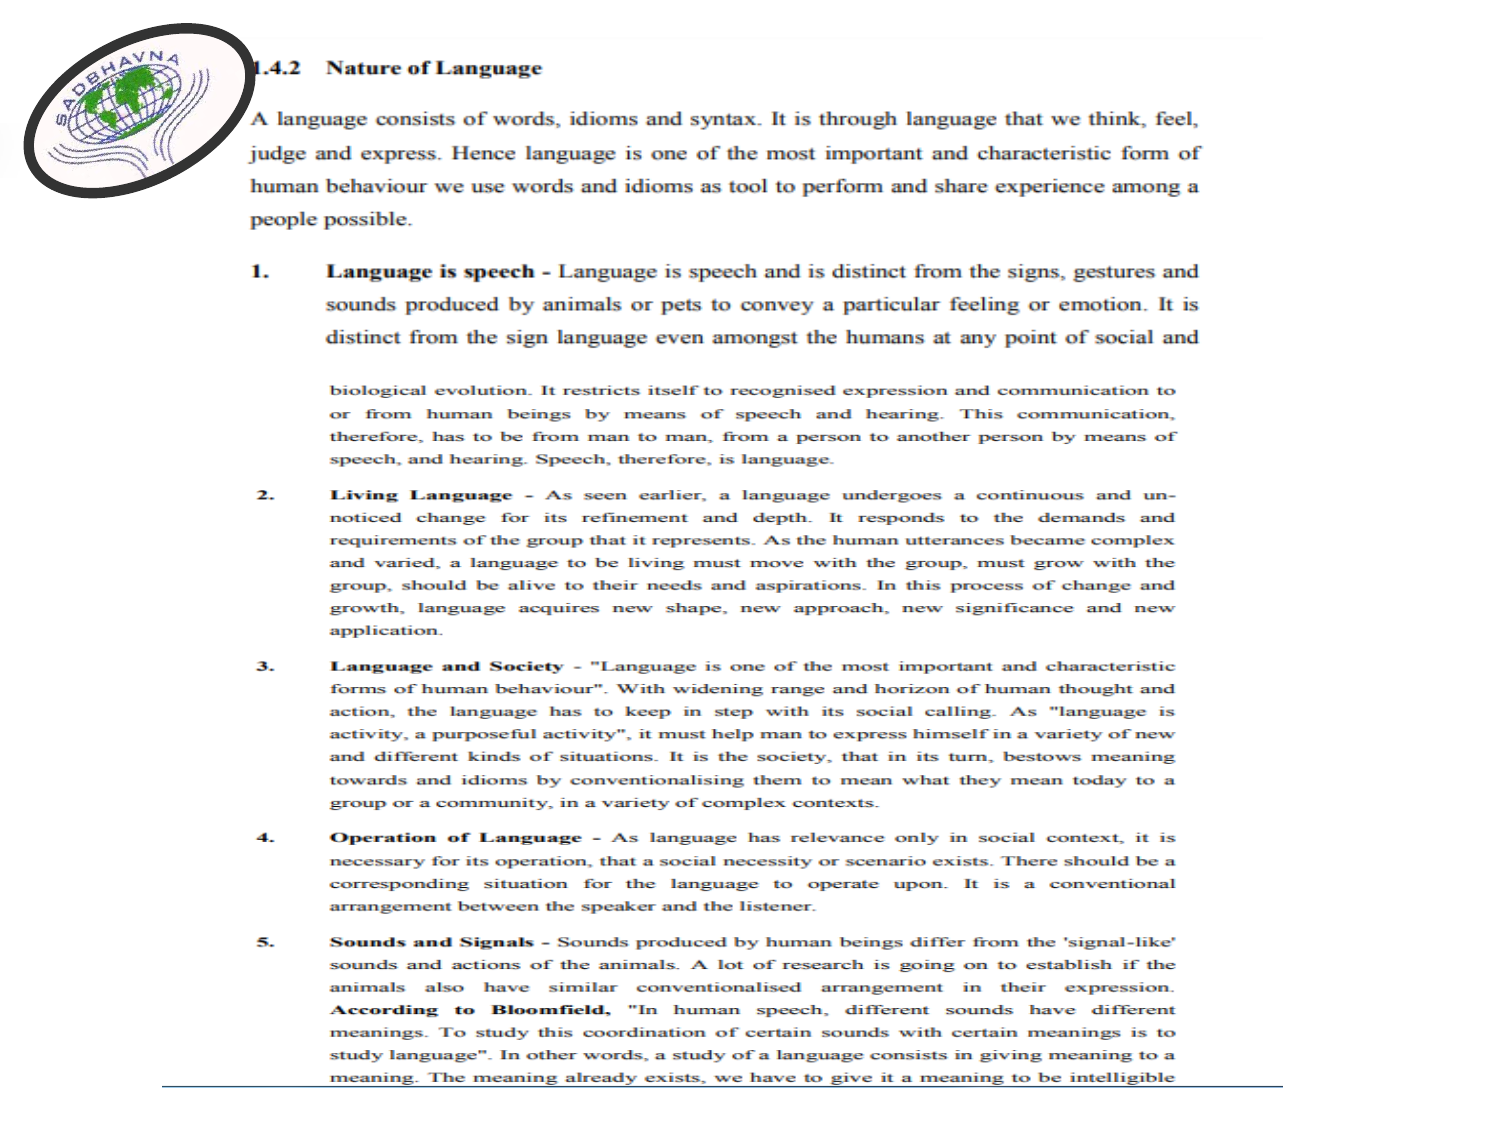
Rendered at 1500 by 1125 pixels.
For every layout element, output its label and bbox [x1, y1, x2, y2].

picture [19, 34, 1263, 376]
list [162, 362, 1283, 1088]
